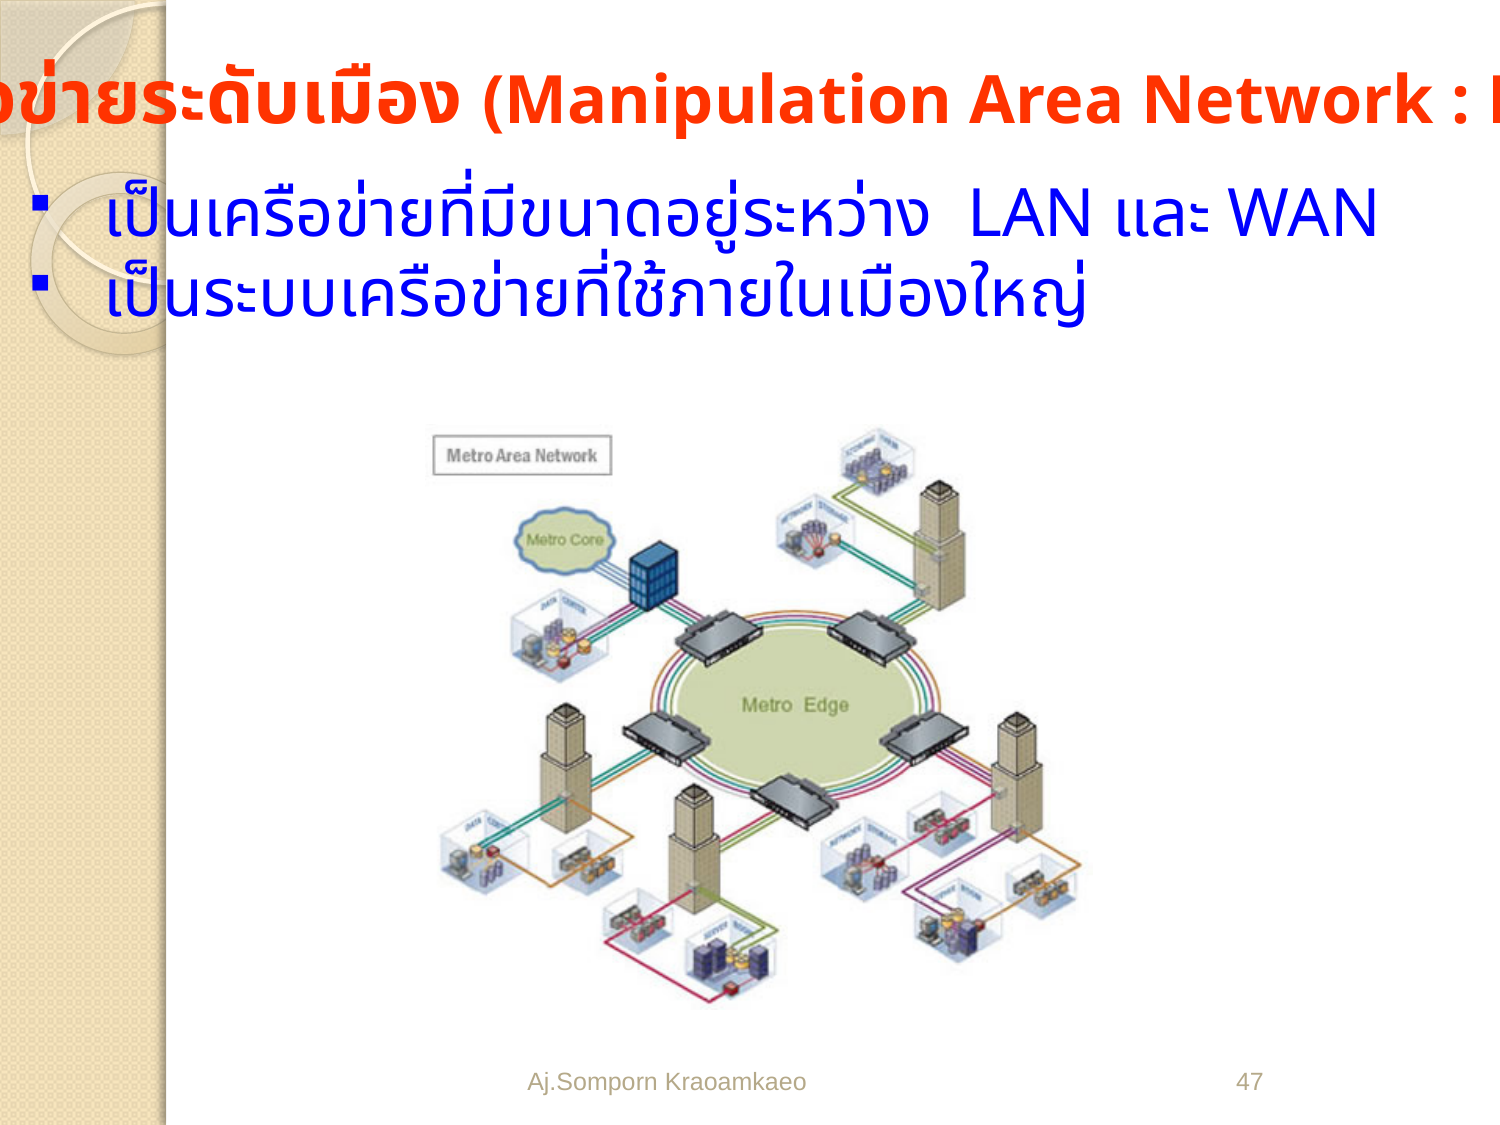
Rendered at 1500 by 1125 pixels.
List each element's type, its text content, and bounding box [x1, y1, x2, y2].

slide_number 47 [1074, 1024, 1425, 1103]
footer Aj.Somporn Kraoamkaeo [512, 1024, 988, 1103]
text_box เป็นเครือข่ายที่มีขนาดอยู่ระหว่าง LAN และ WAN เป็นระบบเครือข่ายที่ใช้ภายในเมืองใหญ่ [13, 162, 1396, 338]
picture [424, 424, 1093, 1010]
text_box เครือข่ายระดับเมือง (Manipulation Area Network : MAN) [0, 41, 1500, 147]
